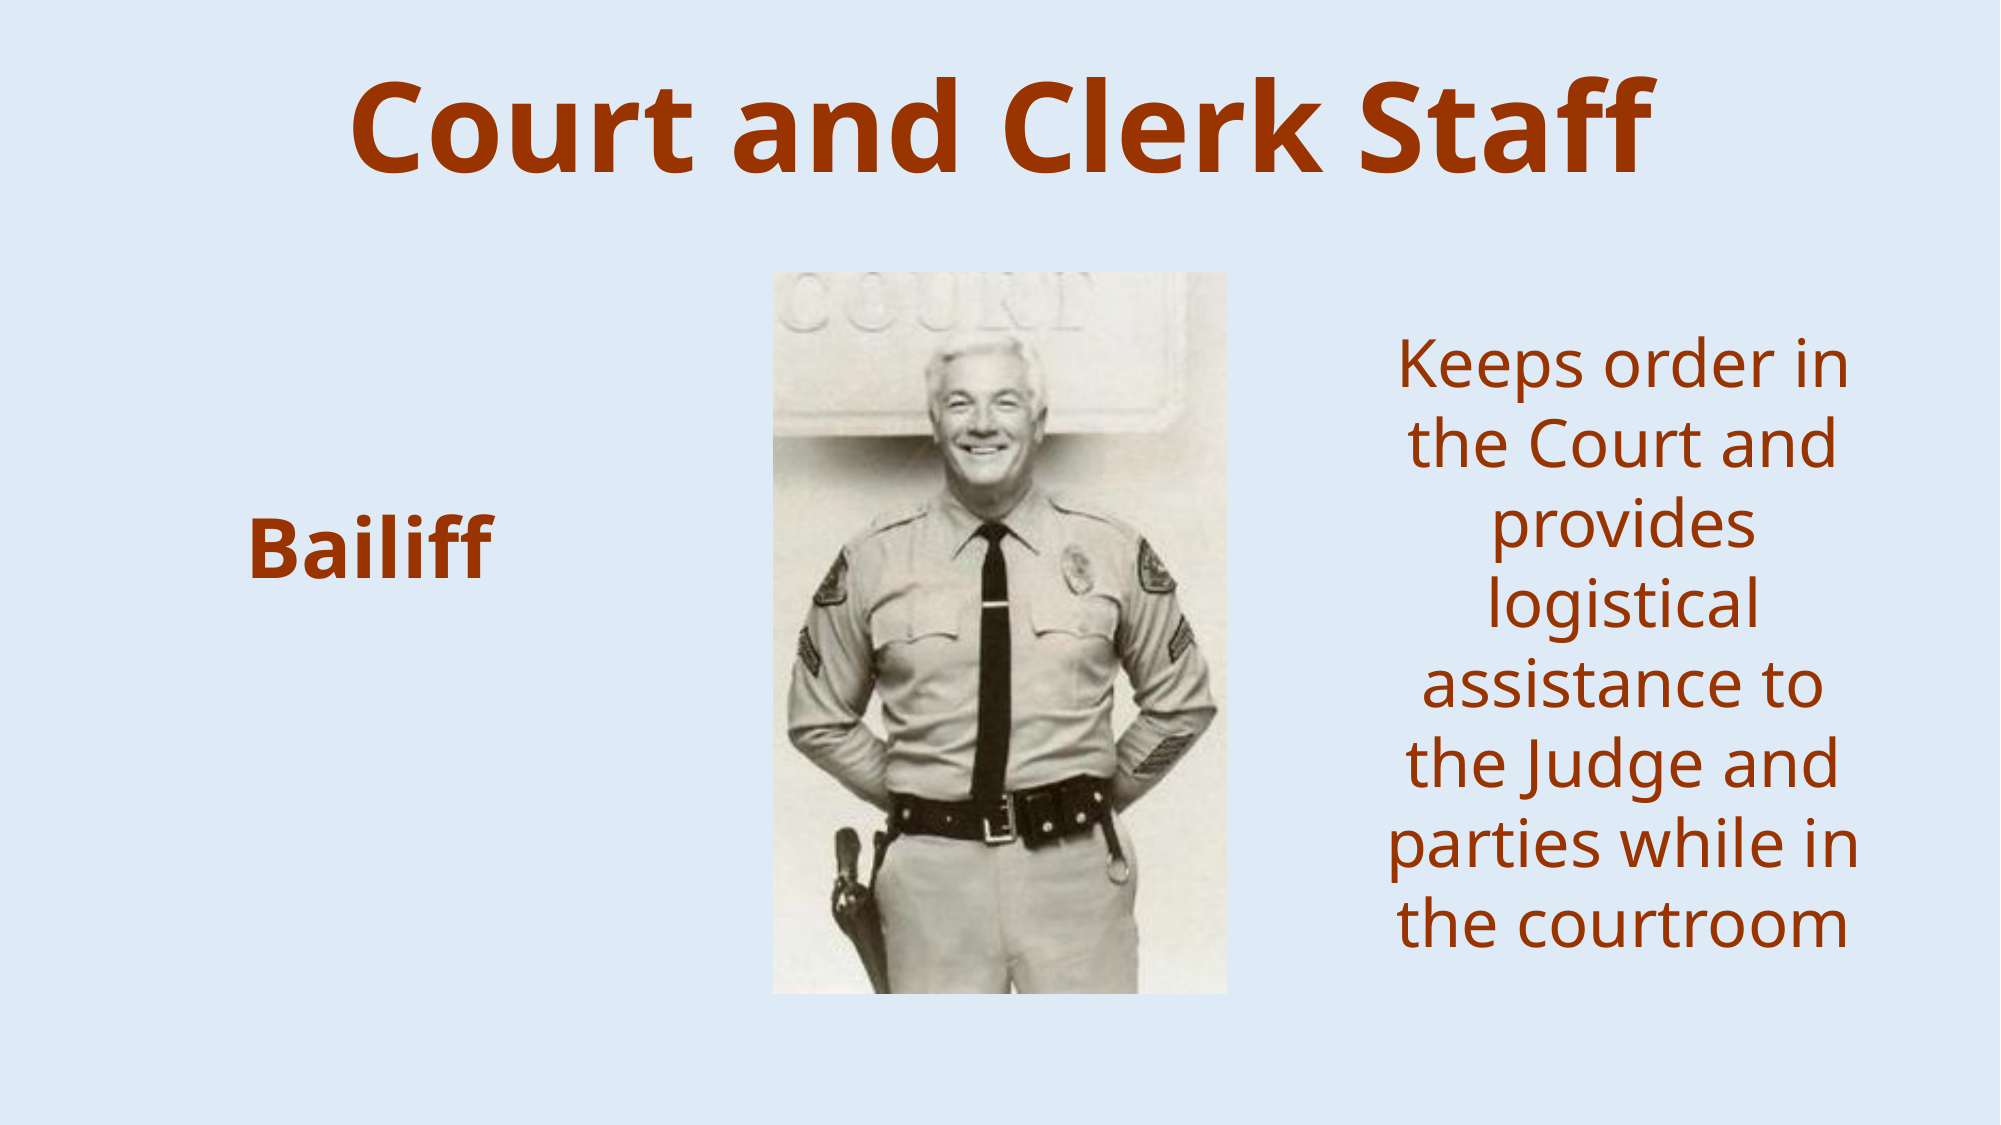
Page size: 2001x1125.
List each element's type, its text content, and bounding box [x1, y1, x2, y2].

text_box Bailiff [95, 487, 642, 603]
text_box Keeps order in the Court and provides logistical assistance to the Judge and parties while in the courtroom [1358, 313, 1891, 968]
text_box Court and Clerk Staff [135, 39, 1865, 205]
picture [773, 272, 1227, 994]
